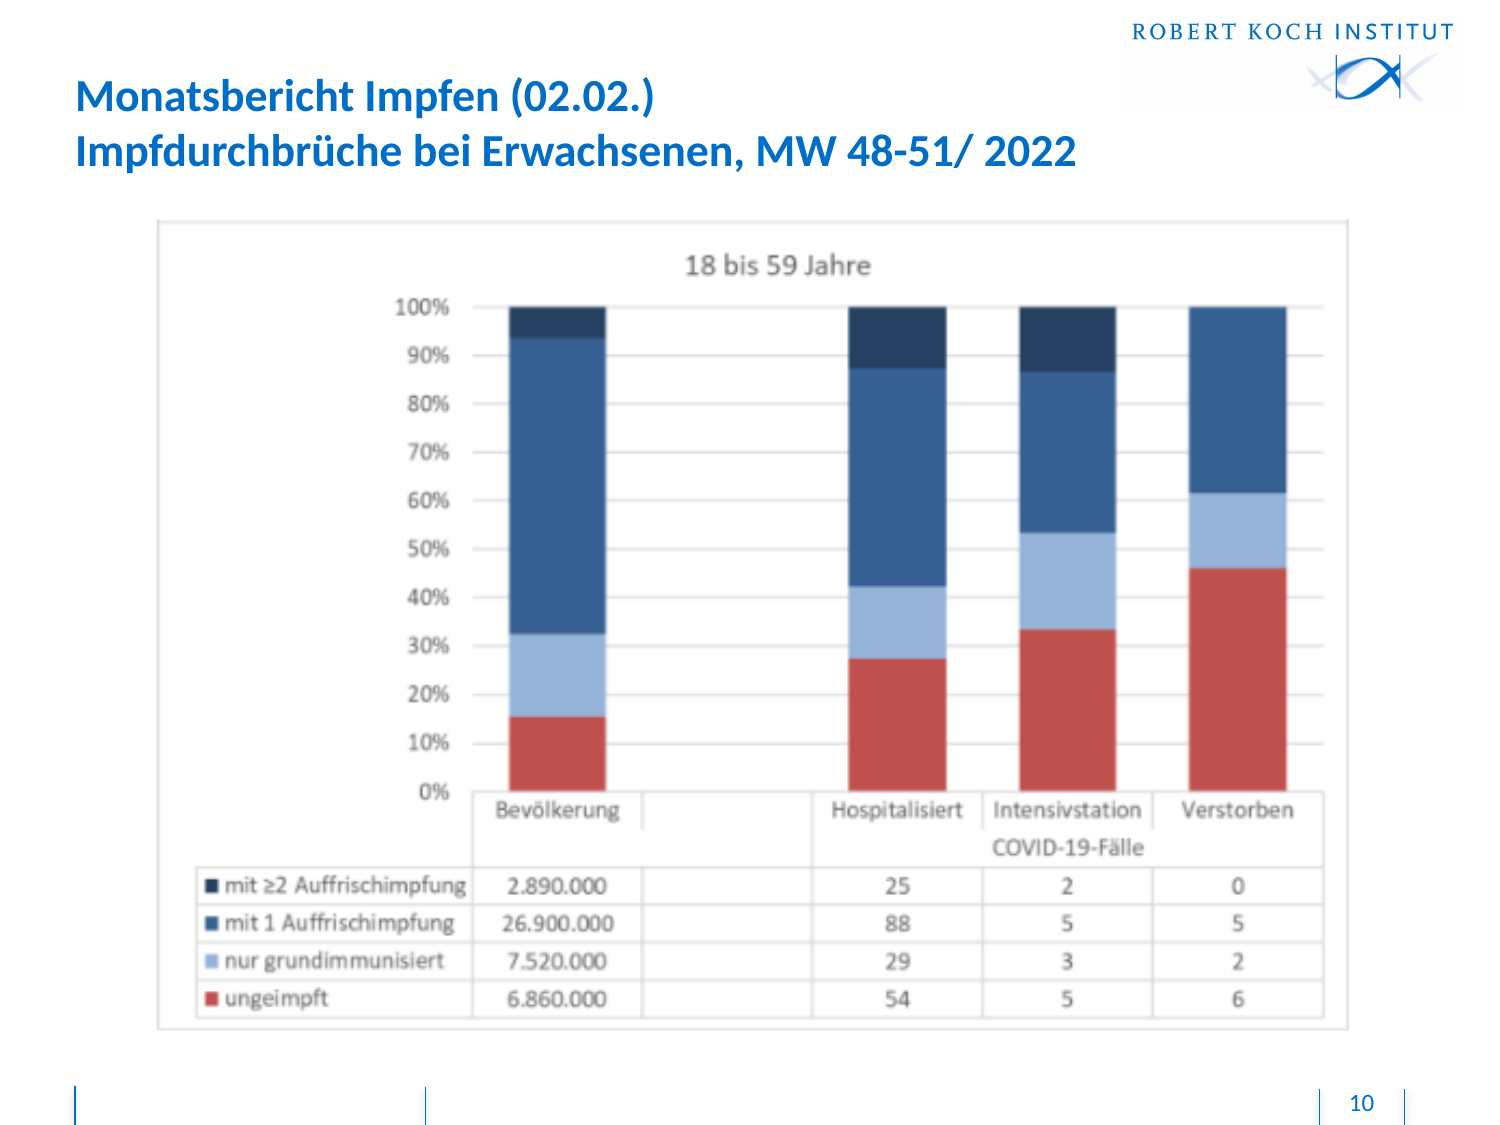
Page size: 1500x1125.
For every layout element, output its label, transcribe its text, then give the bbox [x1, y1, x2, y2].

picture [1124, 15, 1462, 114]
slide_number 10 [1321, 1086, 1403, 1119]
title Monatsbericht Impfen (02.02.) Impfdurchbrüche bei Erwachsenen, MW 48-51/ 2022 [75, 65, 1403, 177]
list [151, 219, 1349, 1044]
